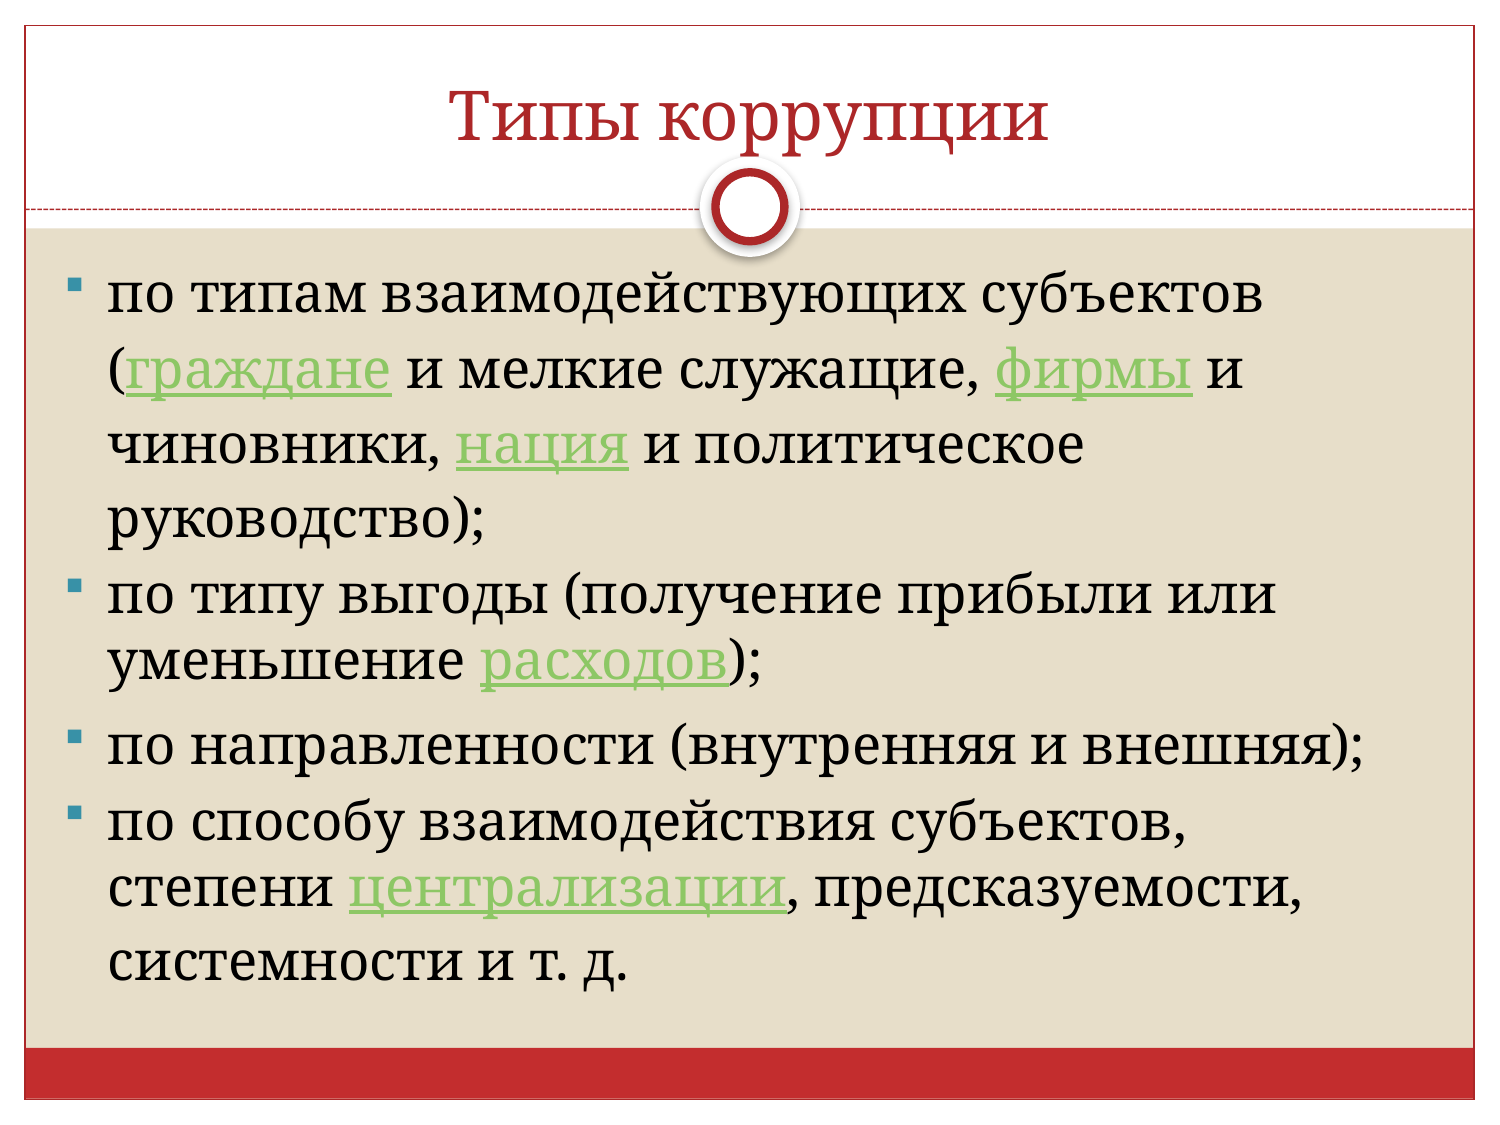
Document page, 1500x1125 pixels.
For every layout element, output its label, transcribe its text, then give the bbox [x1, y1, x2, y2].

title Типы коррупции [49, 37, 1450, 162]
list по типам взаимодействующих субъектов (граждане и мелкие служащие, фирмы и чиновники, нация и политическое руководство); по типу выгоды (получение прибыли или уменьшение расходов); по направленности (внутренняя и внешняя); по способу взаимодействия субъектов, степени централизации, предсказуемости, системности и т. д. [49, 250, 1445, 1001]
